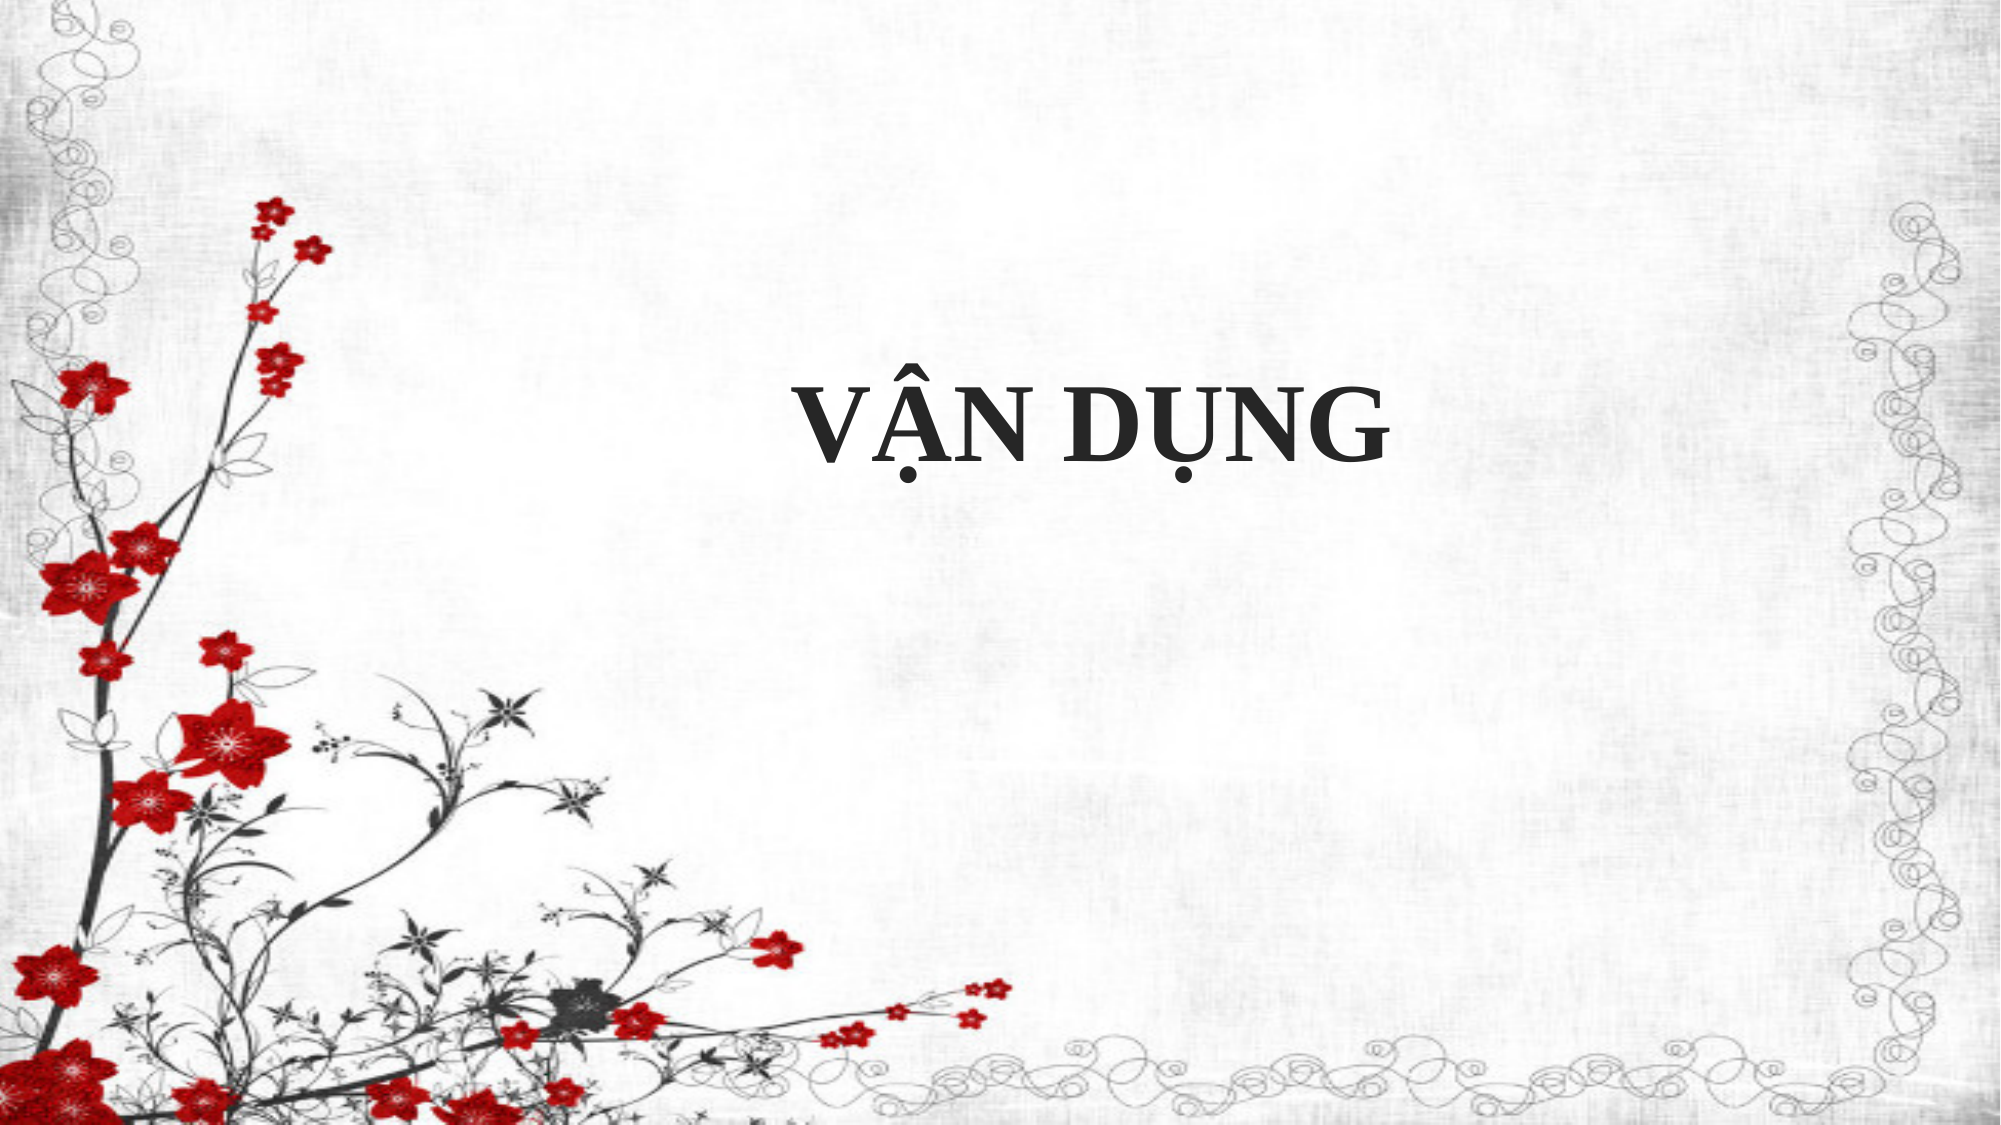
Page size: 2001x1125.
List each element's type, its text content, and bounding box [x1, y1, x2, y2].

picture [0, 0, 2001, 1125]
text_box VẬN DỤNG [461, 341, 1723, 492]
